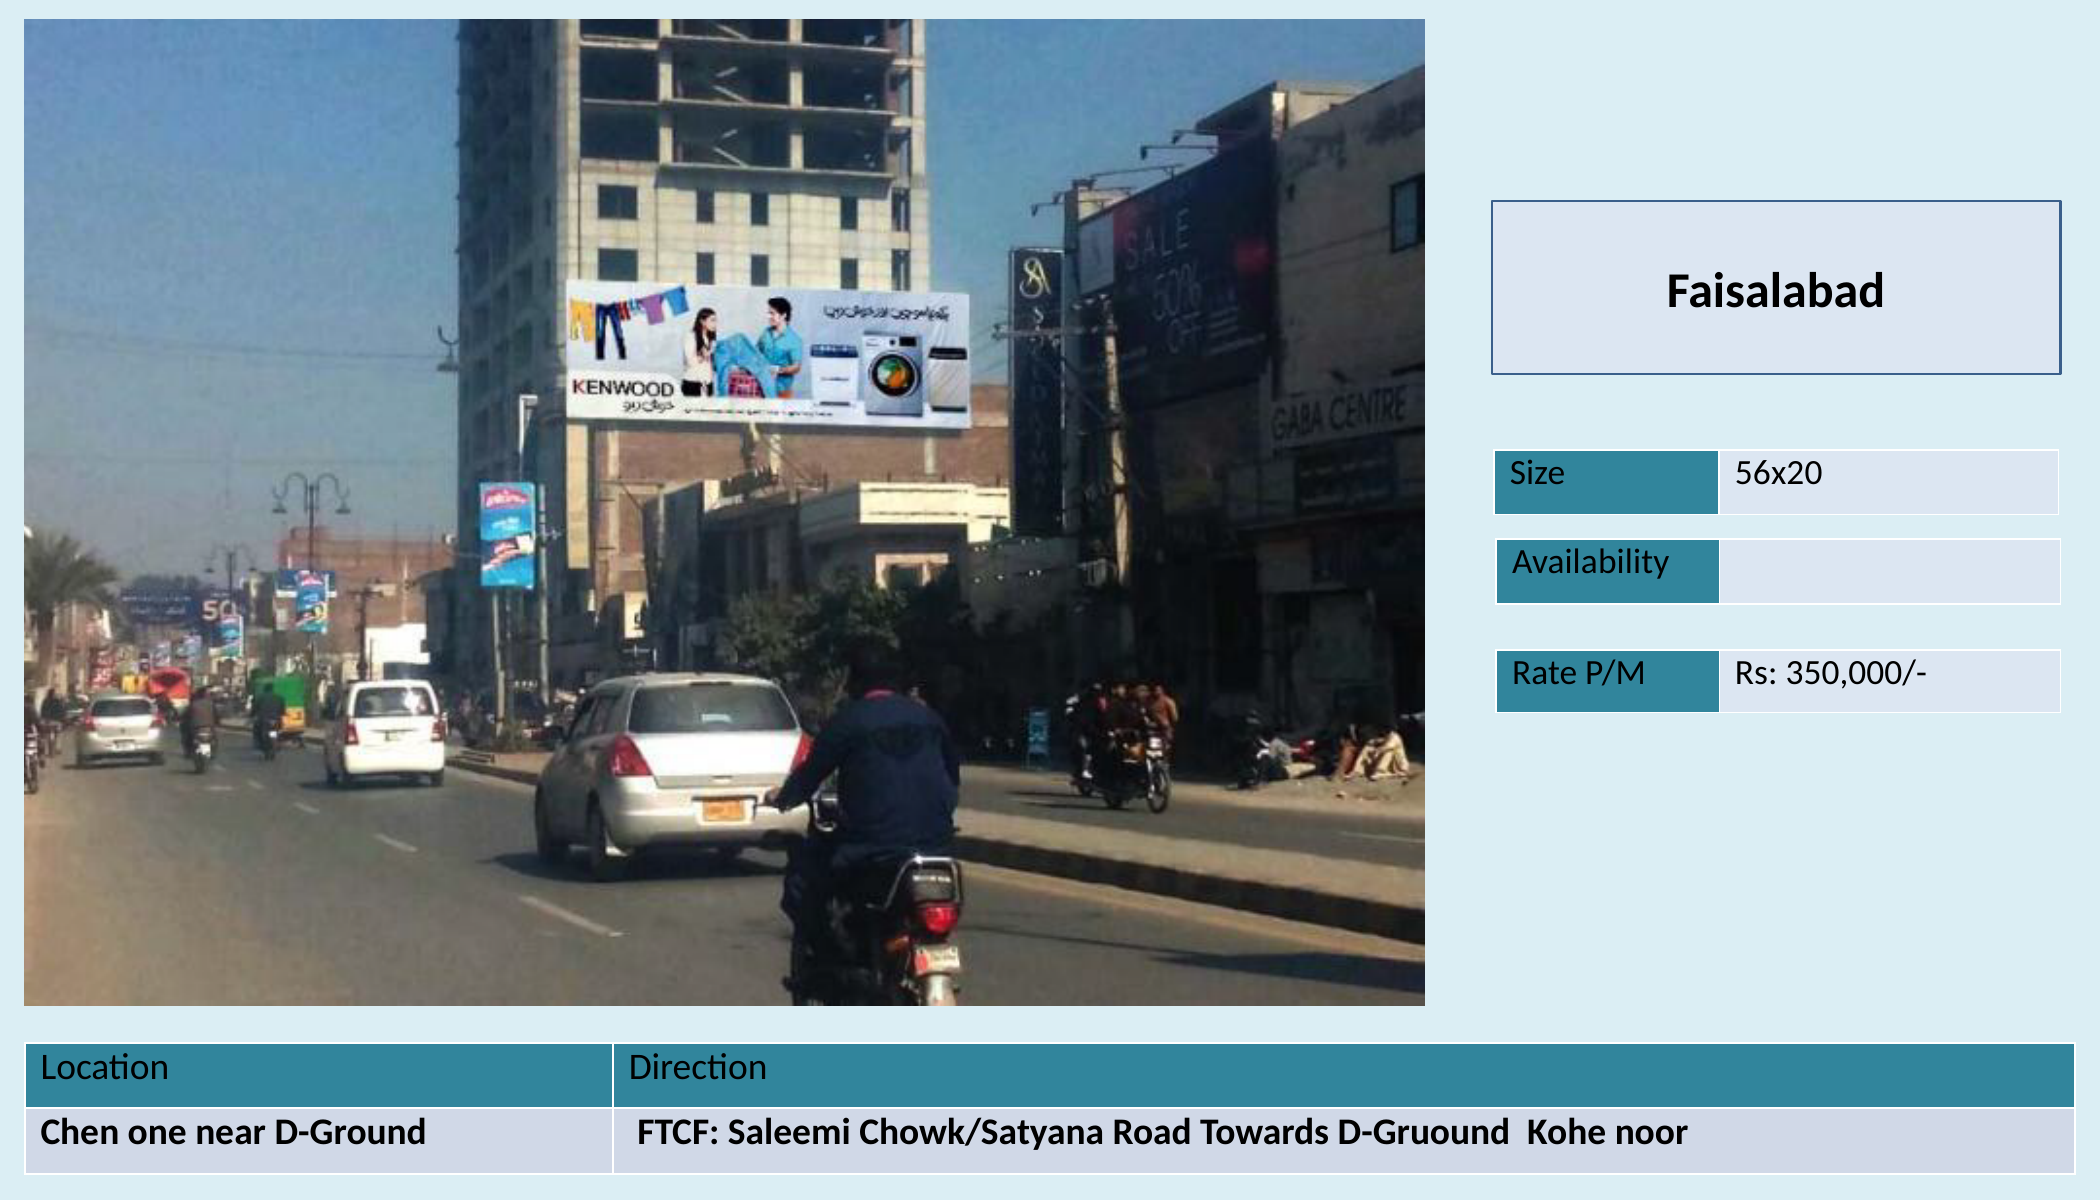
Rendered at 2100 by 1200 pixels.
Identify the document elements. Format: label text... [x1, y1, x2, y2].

table_cell FTCF: Saleemi Chowk/Satyana Road Towards D-Gruound Kohe noor [614, 1109, 2074, 1173]
table_header Direction [614, 1044, 2074, 1107]
table_header 56x20 [1720, 451, 2058, 514]
table_cell Chen one near D-Ground [26, 1109, 612, 1173]
table_header Location [26, 1044, 612, 1107]
table_header [1720, 540, 2060, 603]
picture [24, 19, 1426, 1006]
table_header Rate P/M [1497, 651, 1719, 712]
table_header Rs: 350,000/- [1720, 651, 2060, 712]
table_header Size [1495, 451, 1718, 514]
table_header Availability [1497, 540, 1719, 603]
text_box Faisalabad [1490, 199, 2063, 376]
